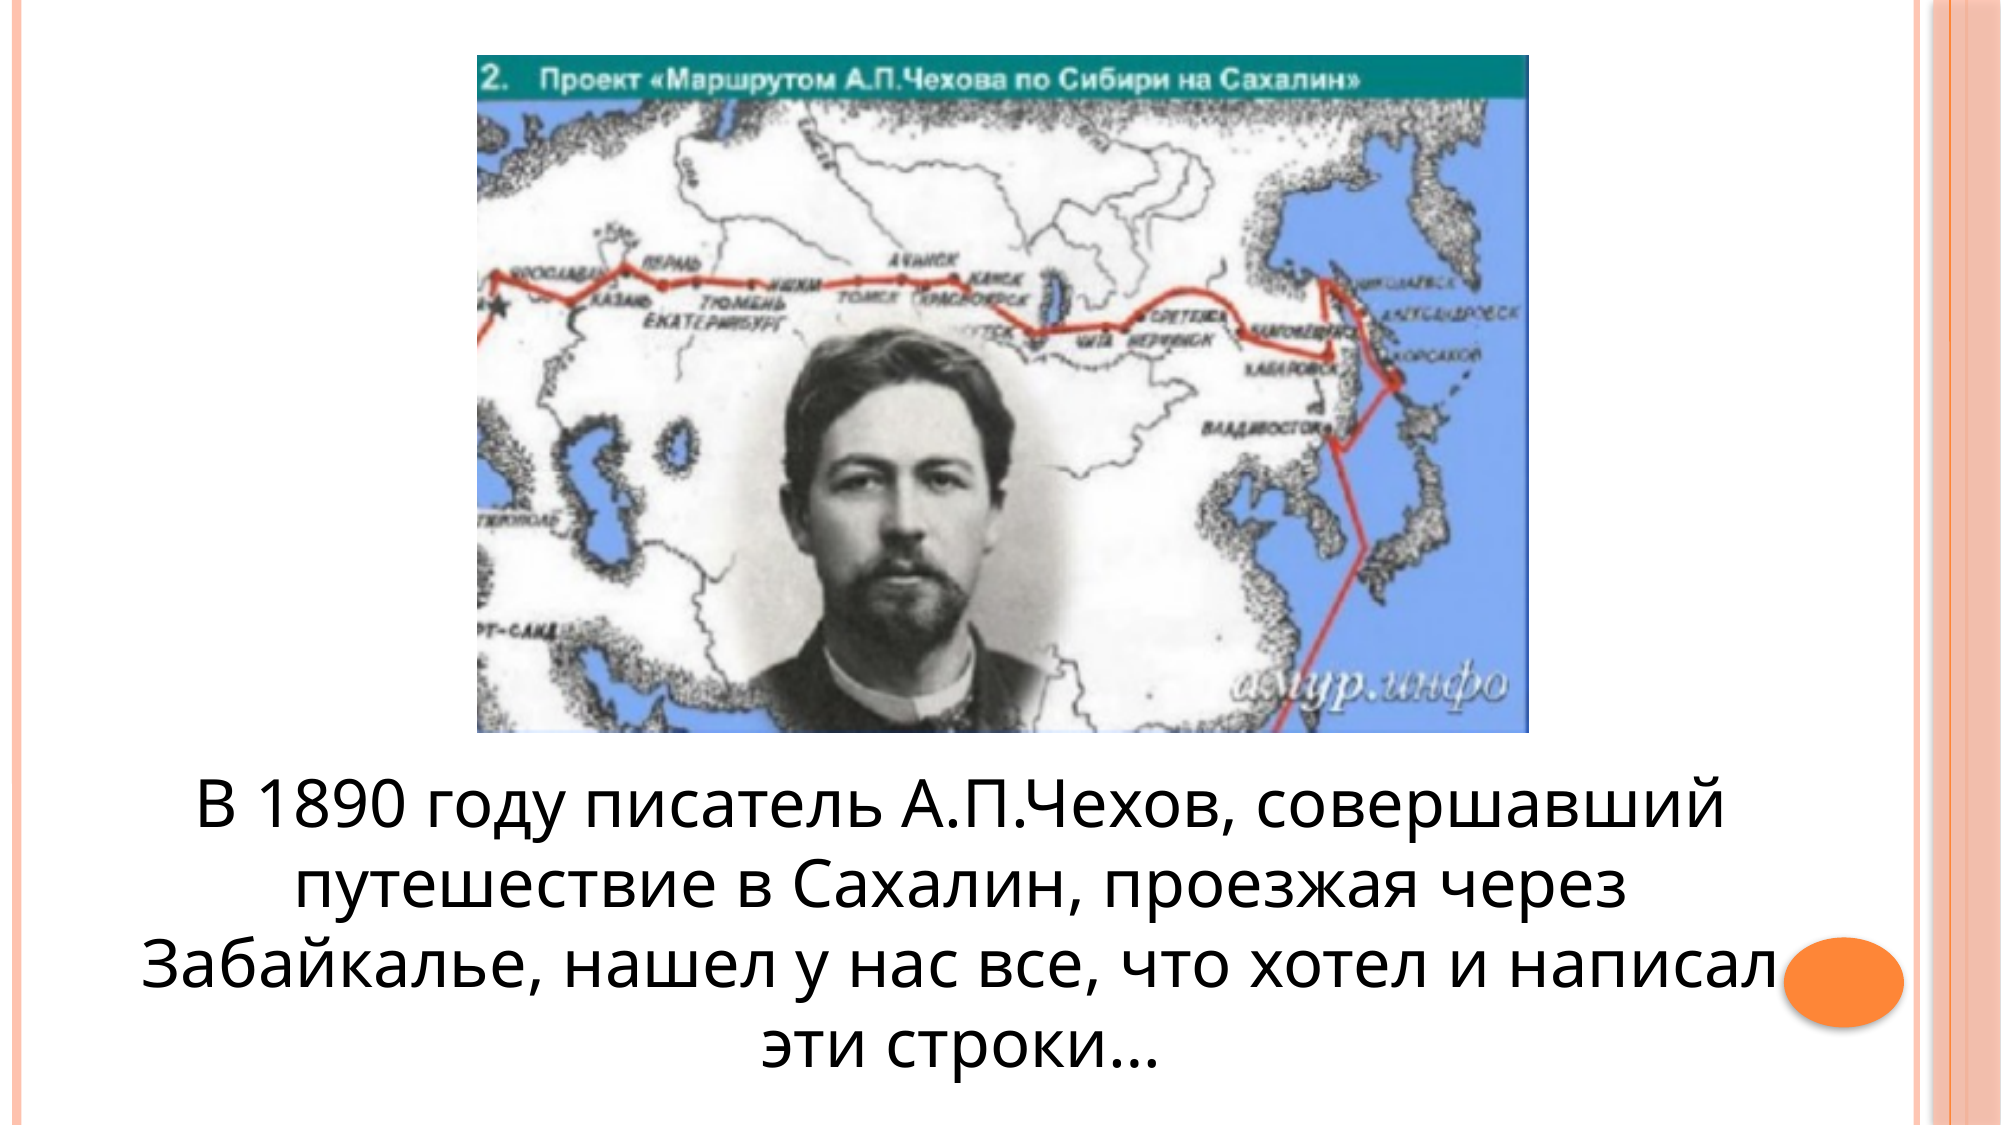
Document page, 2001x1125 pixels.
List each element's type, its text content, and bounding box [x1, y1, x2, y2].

list В 1890 году писатель А.П.Чехов, совершавший путешествие в Сахалин, проезжая через Забайкалье, нашел у нас все, что хотел и написал эти строки… [113, 753, 1810, 1125]
picture [476, 54, 1530, 734]
